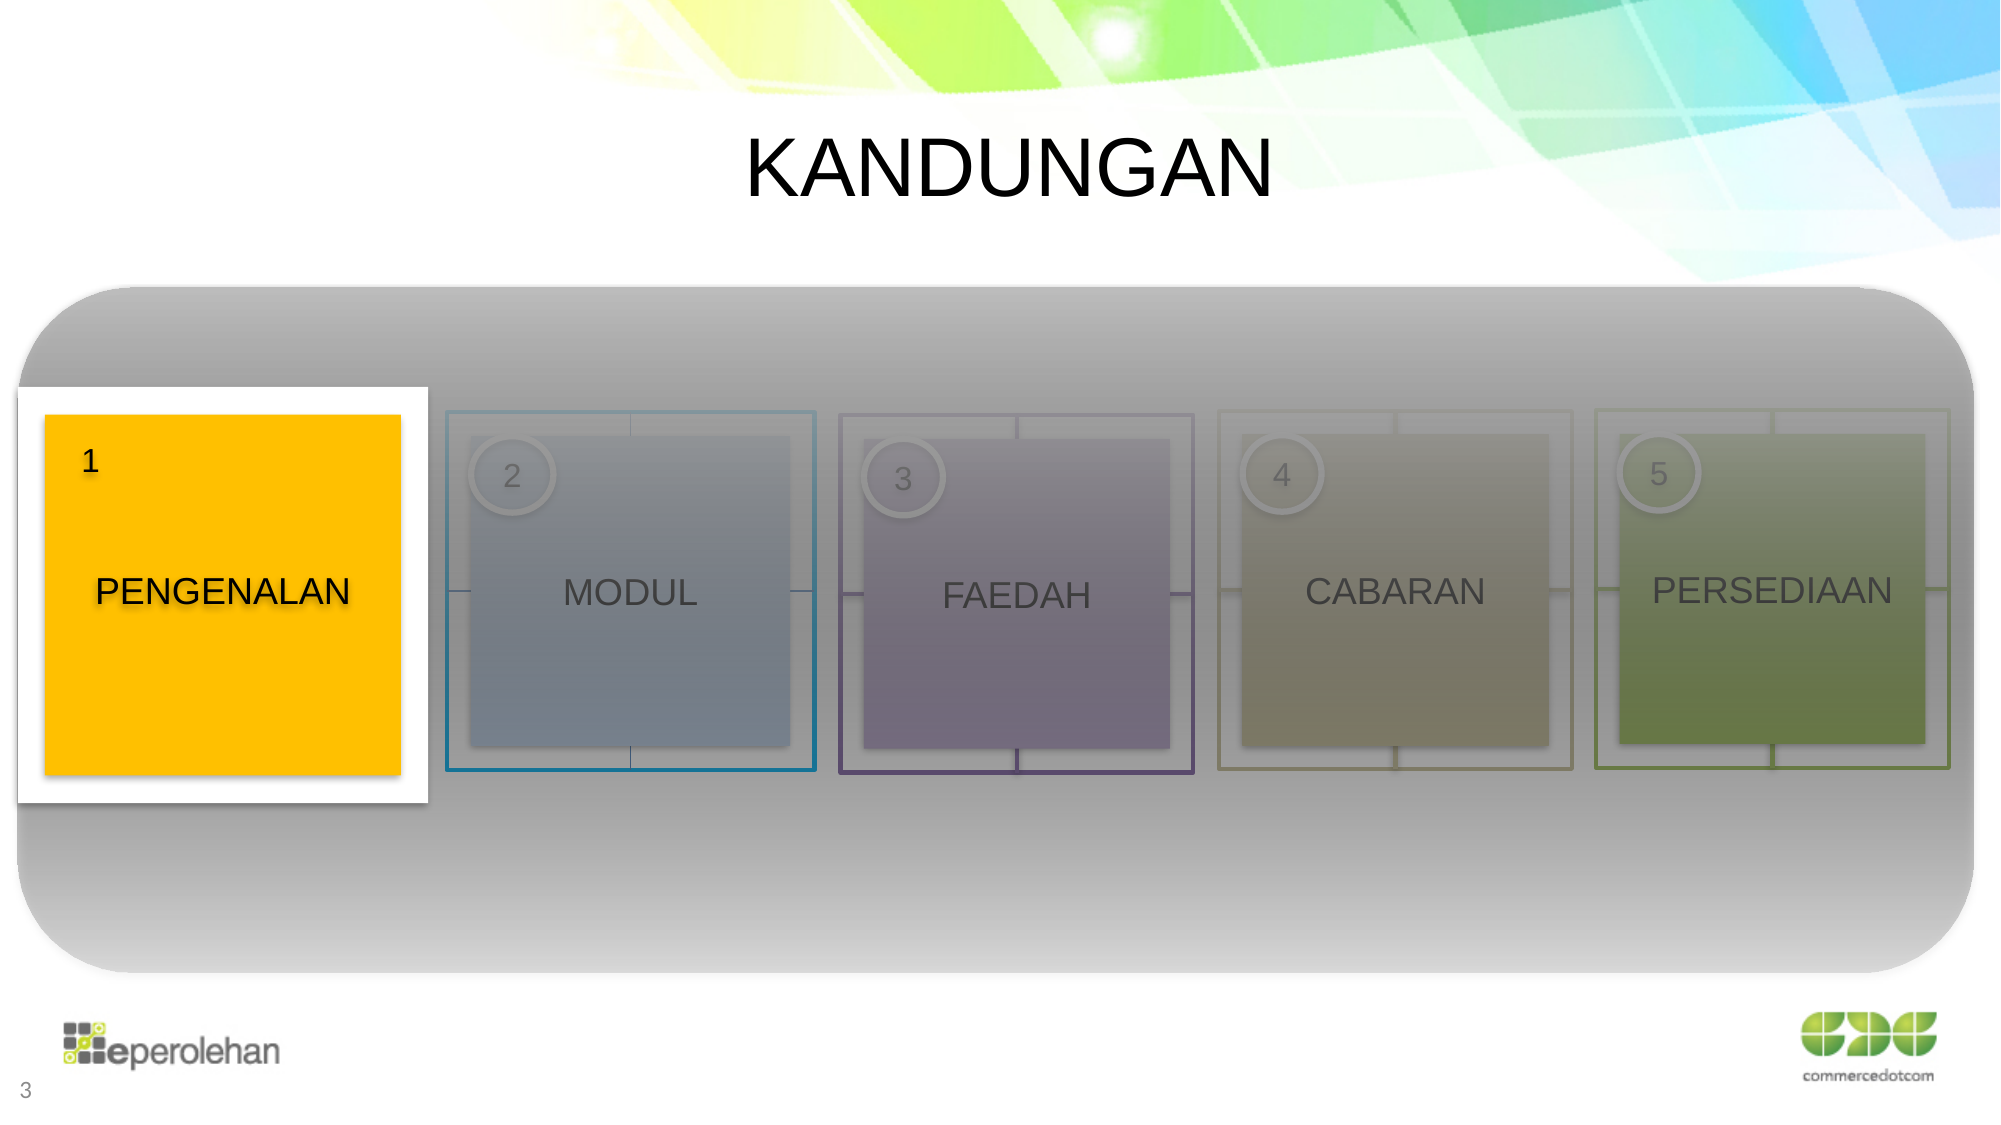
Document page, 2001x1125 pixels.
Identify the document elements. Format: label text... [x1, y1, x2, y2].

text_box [1595, 409, 1950, 769]
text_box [17, 386, 429, 804]
picture [0, 0, 2001, 1125]
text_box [446, 411, 815, 771]
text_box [840, 414, 1194, 773]
text_box KANDUNGAN [70, 105, 1951, 221]
slide_number 3 [4, 1058, 472, 1118]
text_box [17, 287, 1974, 973]
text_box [1219, 410, 1573, 770]
